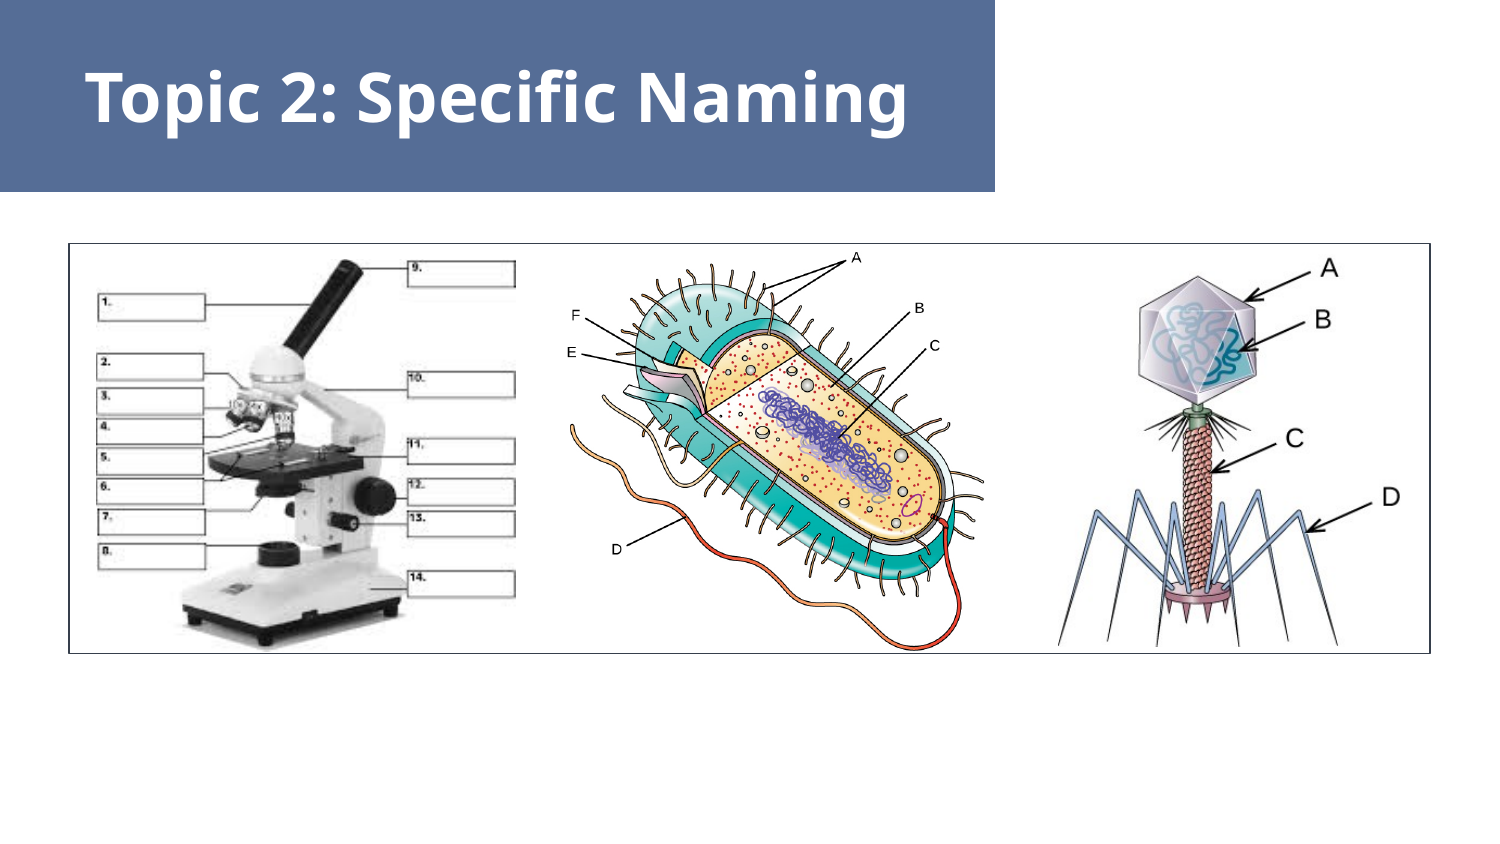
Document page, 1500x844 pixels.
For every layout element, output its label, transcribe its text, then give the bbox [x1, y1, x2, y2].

picture [564, 249, 985, 652]
title Topic 2: Specific Naming [69, 39, 927, 211]
text_box [0, 0, 995, 192]
text_box [68, 243, 1431, 654]
picture [96, 258, 517, 652]
picture [1058, 254, 1401, 648]
